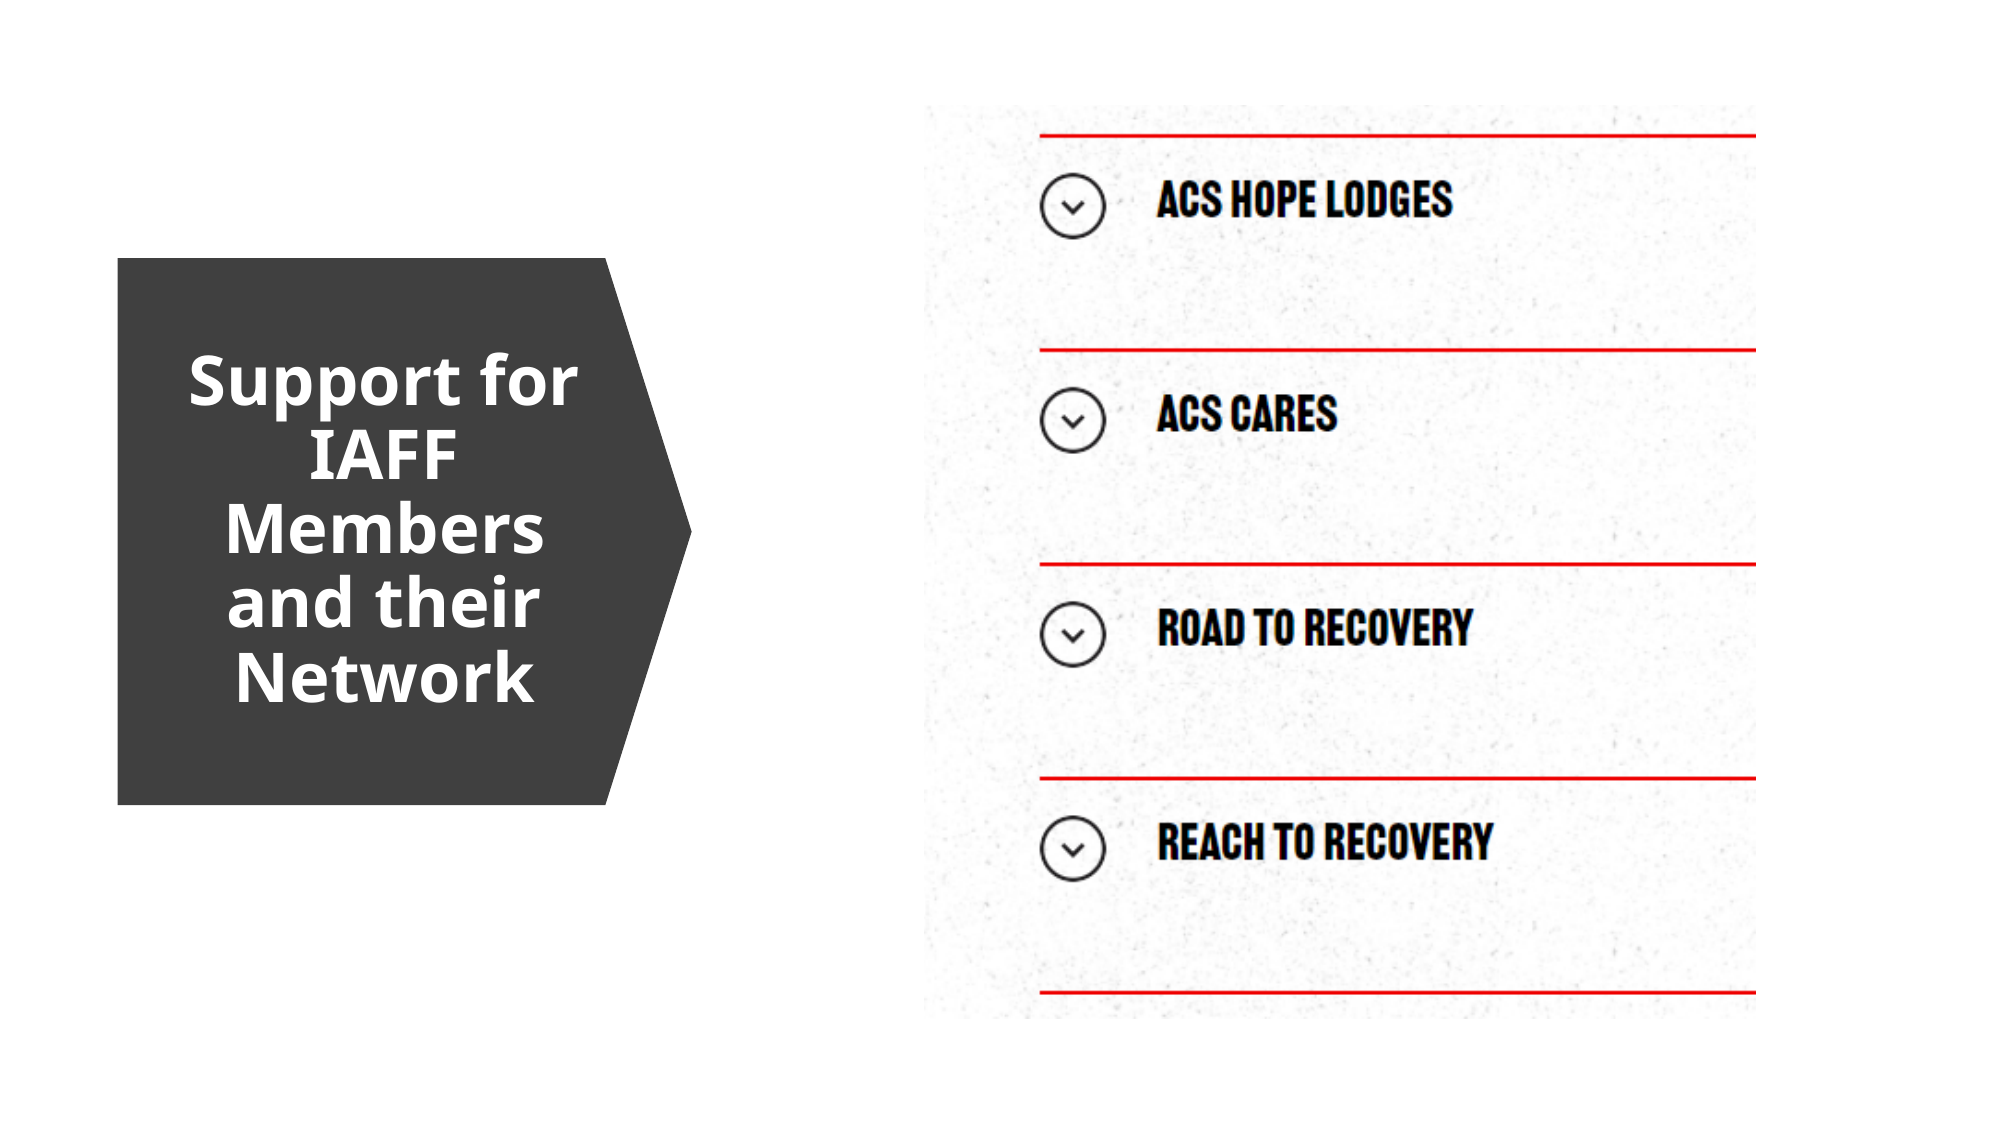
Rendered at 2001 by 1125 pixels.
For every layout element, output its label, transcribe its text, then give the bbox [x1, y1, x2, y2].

text_box Support for IAFF Members and their Network [168, 322, 601, 741]
picture [924, 105, 1756, 1020]
text_box [116, 257, 693, 807]
